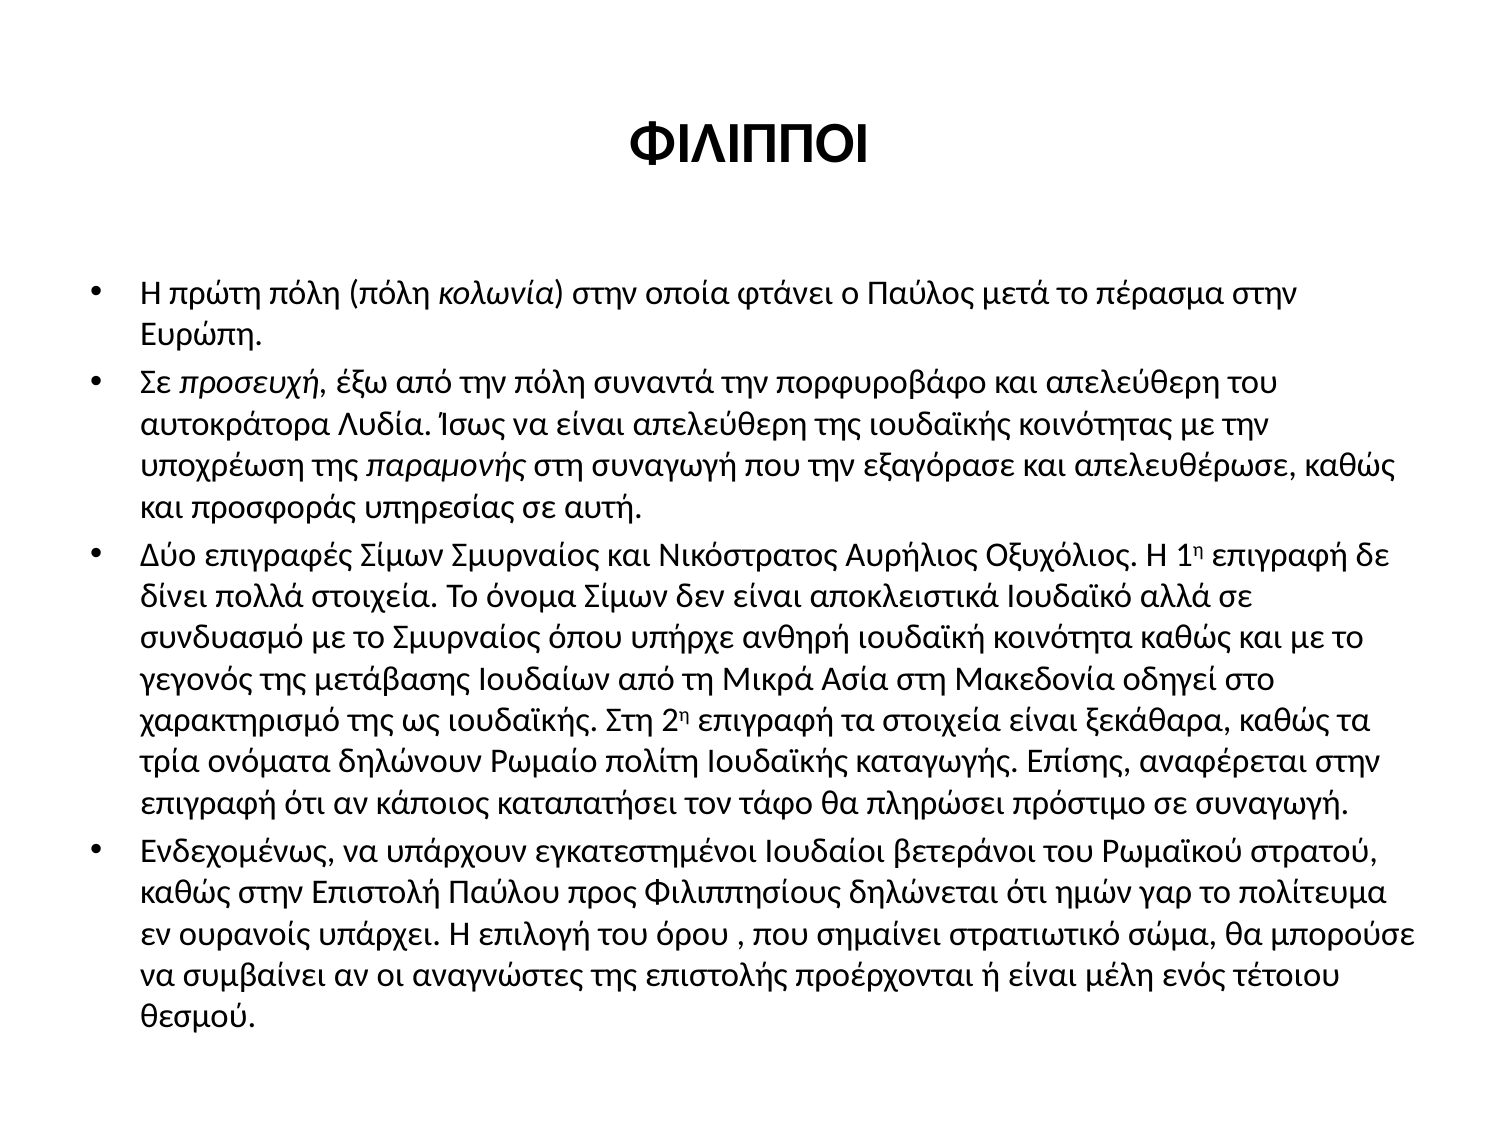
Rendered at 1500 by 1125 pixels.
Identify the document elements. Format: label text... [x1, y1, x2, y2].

list Η πρώτη πόλη (πόλη κολωνία) στην οποία φτάνει ο Παύλος μετά το πέρασμα στην Ευρώπη. Σε προσευχή, έξω από την πόλη συναντά την πορφυροβάφο και απελεύθερη του αυτοκράτορα Λυδία. Ίσως να είναι απελεύθερη της ιουδαϊκής κοινότητας με την υποχρέωση της παραμονής στη συναγωγή που την εξαγόρασε και απελευθέρωσε, καθώς και προσφοράς υπηρεσίας σε αυτή. Δύο επιγραφές Σίμων Σμυρναίος και Νικόστρατος Αυρήλιος Οξυχόλιος. Η 1η επιγραφή δε δίνει πολλά στοιχεία. Το όνομα Σίμων δεν είναι αποκλειστικά Ιουδαϊκό αλλά σε συνδυασμό με το Σμυρναίος όπου υπήρχε ανθηρή ιουδαϊκή κοινότητα καθώς και με το γεγονός της μετάβασης Ιουδαίων από τη Μικρά Ασία στη Μακεδονία οδηγεί στο χαρακτηρισμό της ως ιουδαϊκής. Στη 2η επιγραφή τα στοιχεία είναι ξεκάθαρα, καθώς τα τρία ονόματα δηλώνουν Ρωμαίο πολίτη Ιουδαϊκής καταγωγής. Επίσης, αναφέρεται στην επιγραφή ότι αν κάποιος καταπατήσει τον τάφο θα πληρώσει πρόστιμο σε συναγωγή. Ενδεχομένως, να υπάρχουν εγκατεστημένοι Ιουδαίοι βετεράνοι του Ρωμαϊκού στρατού, καθώς στην Επιστολή Παύλου προς Φιλιππησίους δηλώνεται ότι ημών γαρ το πολίτευμα εν ουρανοίς υπάρχει. Η επιλογή του όρου , που σημαίνει στρατιωτικό σώμα, θα μπορούσε να συμβαίνει αν οι αναγνώστες της επιστολής προέρχονται ή είναι μέλη ενός τέτοιου θεσμού. [75, 262, 1436, 1047]
title ΦΙΛΙΠΠΟΙ [75, 45, 1425, 233]
